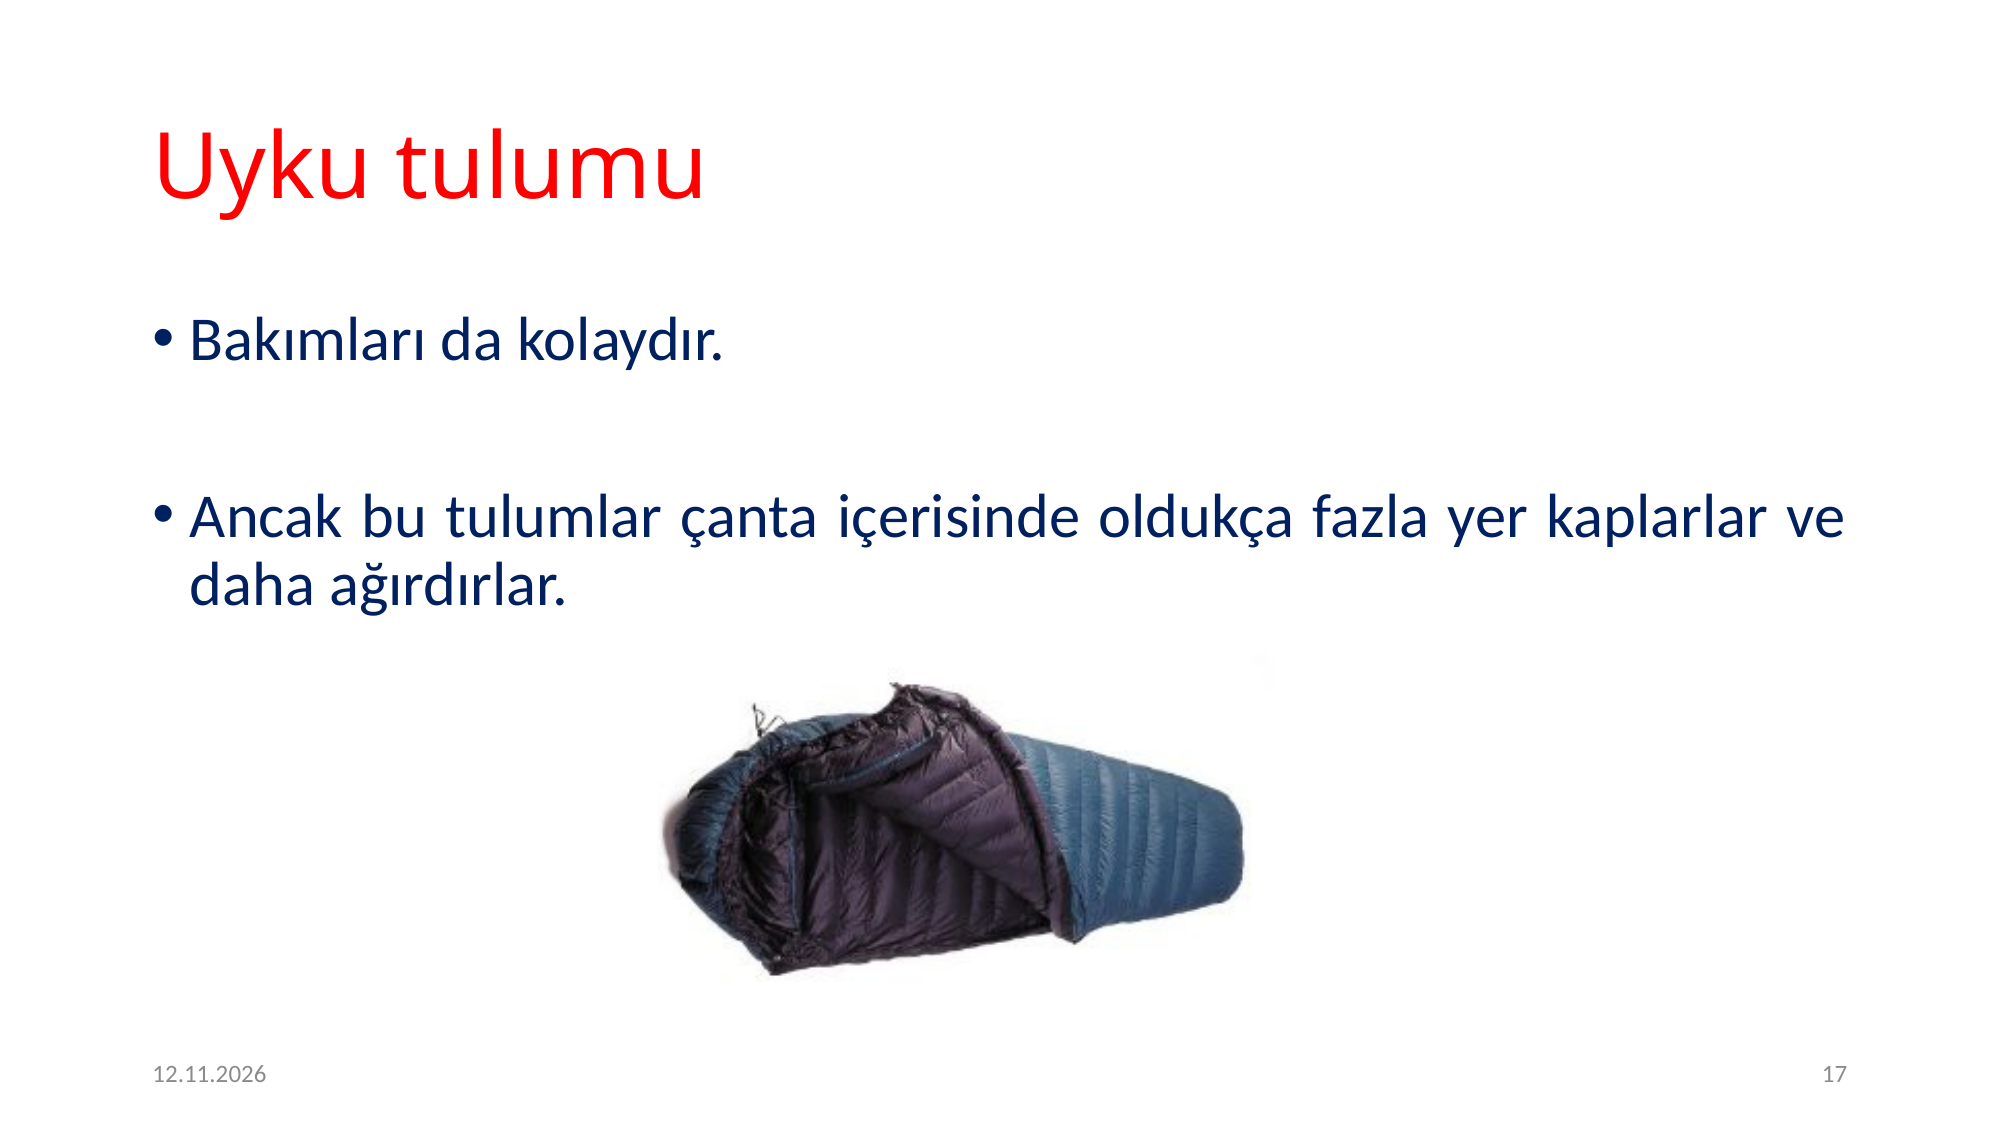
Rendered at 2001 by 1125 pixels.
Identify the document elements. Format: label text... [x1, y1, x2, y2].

slide_number 17 [1412, 1042, 1863, 1103]
list Bakımları da kolaydır. Ancak bu tulumlar çanta içerisinde oldukça fazla yer kaplarlar ve daha ağırdırlar. [137, 299, 1863, 1014]
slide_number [137, 1042, 588, 1103]
title Uyku tulumu [137, 59, 1863, 278]
picture [657, 645, 1276, 988]
